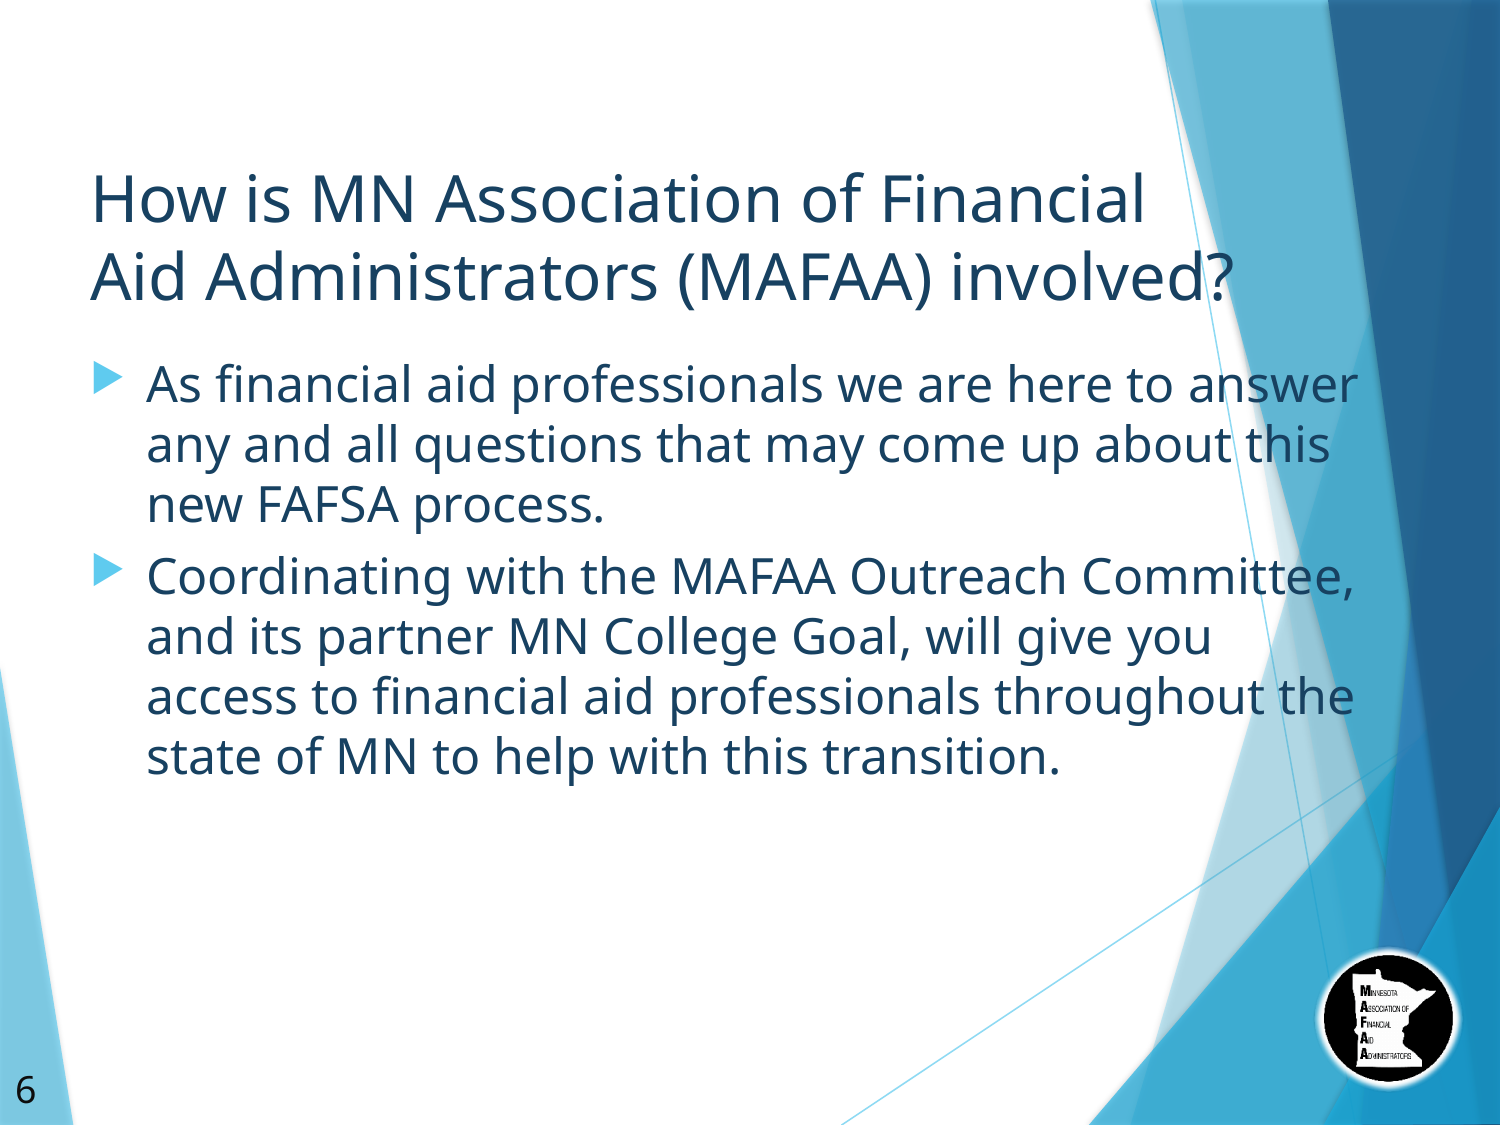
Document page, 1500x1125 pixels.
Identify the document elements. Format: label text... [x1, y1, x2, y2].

picture [1311, 943, 1466, 1095]
title How is MN Association of Financial Aid Administrators (MAFAA) involved? [75, 149, 1263, 287]
slide_number 6 [0, 1058, 60, 1125]
list As financial aid professionals we are here to answer any and all questions that may come up about this new FAFSA process. Coordinating with the MAFAA Outreach Committee, and its partner MN College Goal, will give you access to financial aid professionals throughout the state of MN to help with this transition. [75, 287, 1388, 1059]
